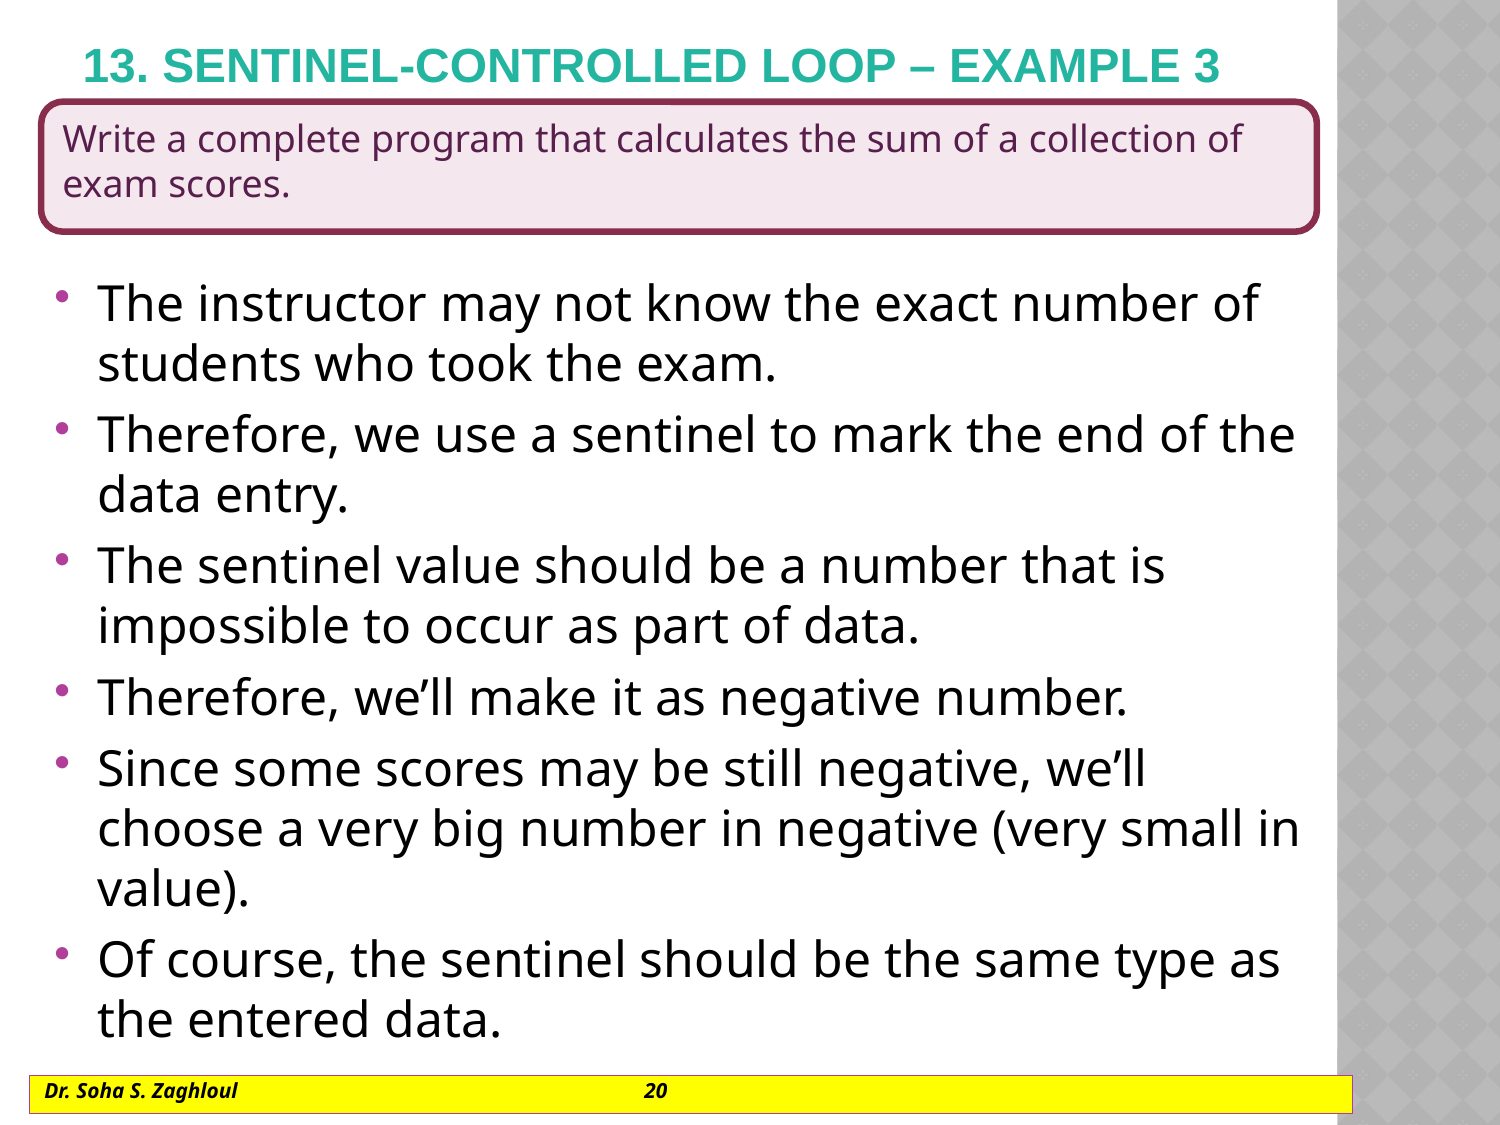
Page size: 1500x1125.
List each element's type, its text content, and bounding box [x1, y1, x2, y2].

list The instructor may not know the exact number of students who took the exam. Therefore, we use a sentinel to mark the end of the data entry. The sentinel value should be a number that is impossible to occur as part of data. Therefore, we’ll make it as negative number. Since some scores may be still negative, we’ll choose a very big number in negative (very small in value). Of course, the sentinel should be the same type as the entered data. [41, 264, 1341, 1059]
text_box Dr. Soha S. Zaghloul 20 [29, 1075, 1353, 1114]
text_box Write a complete program that calculates the sum of a collection of exam scores. [37, 98, 1321, 235]
title 13. sentinel-controlled loop – example 3 [75, 19, 1263, 93]
